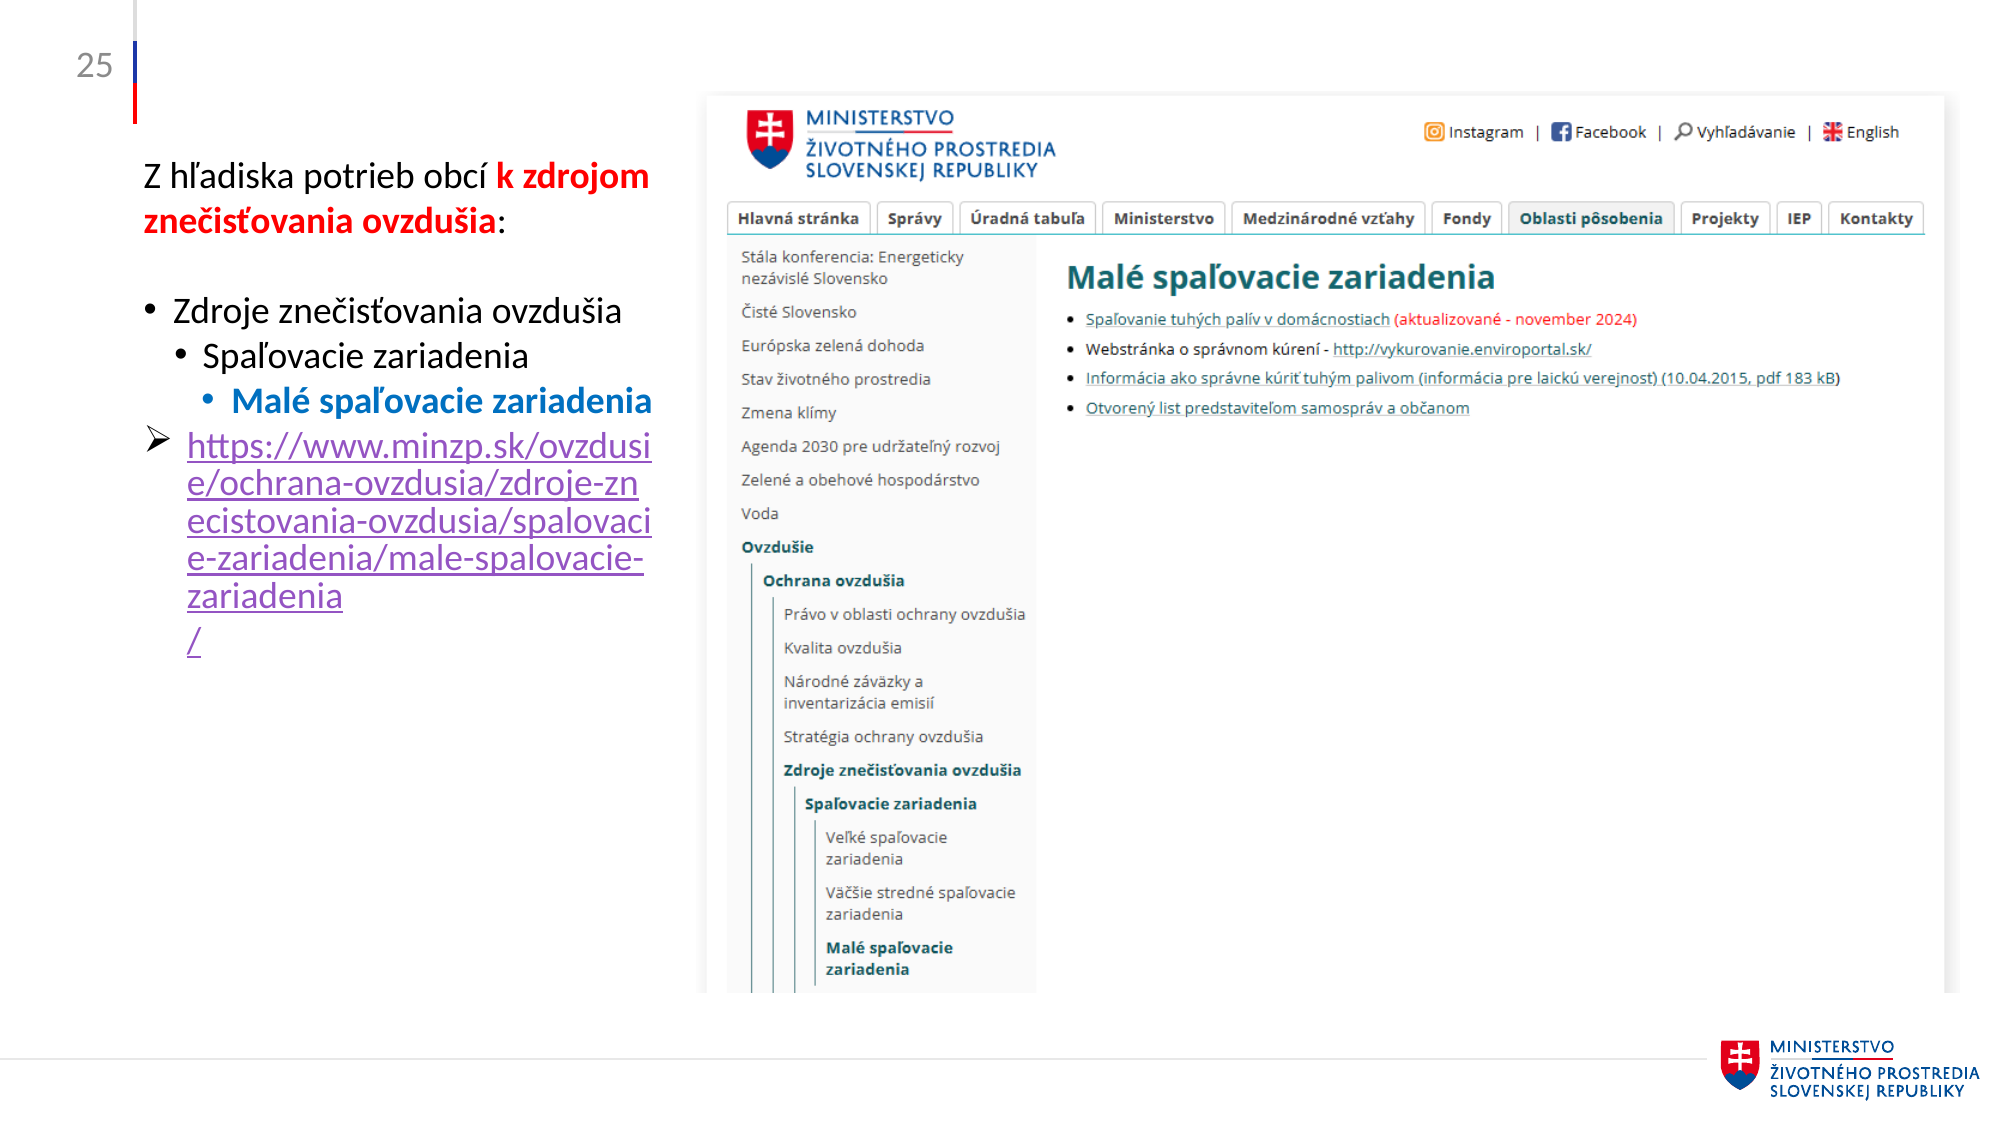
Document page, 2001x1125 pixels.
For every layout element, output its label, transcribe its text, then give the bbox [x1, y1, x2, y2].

text_box Z hľadiska potrieb obcí k zdrojom znečisťovania ovzdušia: Zdroje znečisťovania ovzdušia Spaľovacie zariadenia Malé spaľovacie zariadenia https://www.minzp.sk/ovzdusie/ochrana-ovzdusia/zdroje-znecistovania-ovzdusia/spalovacie-zariadenia/male-spalovacie-zariadenia/ [128, 143, 669, 654]
picture [695, 91, 1960, 993]
slide_number 25 [10, 32, 129, 92]
